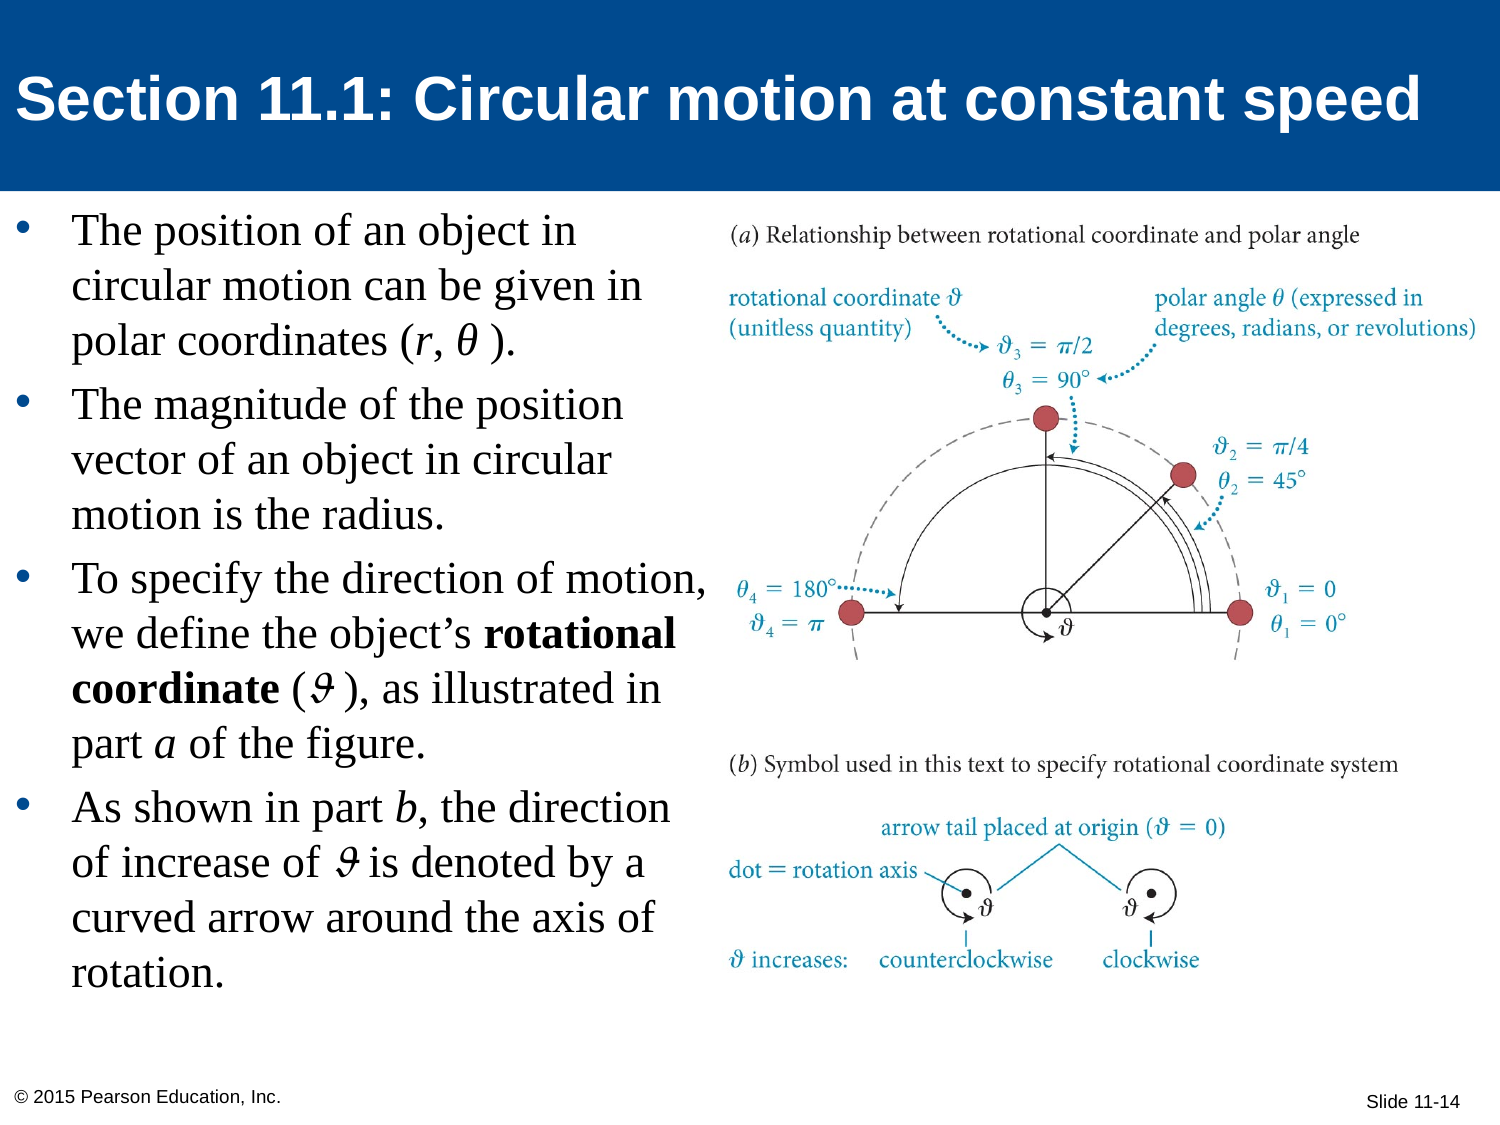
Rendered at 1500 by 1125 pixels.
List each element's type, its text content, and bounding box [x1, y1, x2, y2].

list The position of an object in circular motion can be given in polar coordinates (r, θ ). The magnitude of the position vector of an object in circular motion is the radius. To specify the direction of motion, we define the object’s rotational coordinate ( ), as illustrated in part a of the figure. As shown in part b, the direction of increase of  is denoted by a curved arrow around the axis of rotation. [0, 191, 735, 1082]
list Section 11.1: Circular motion at constant speed [0, 0, 1500, 190]
picture [721, 217, 1482, 973]
footer © 2015 Pearson Education, Inc. [14, 1084, 900, 1115]
